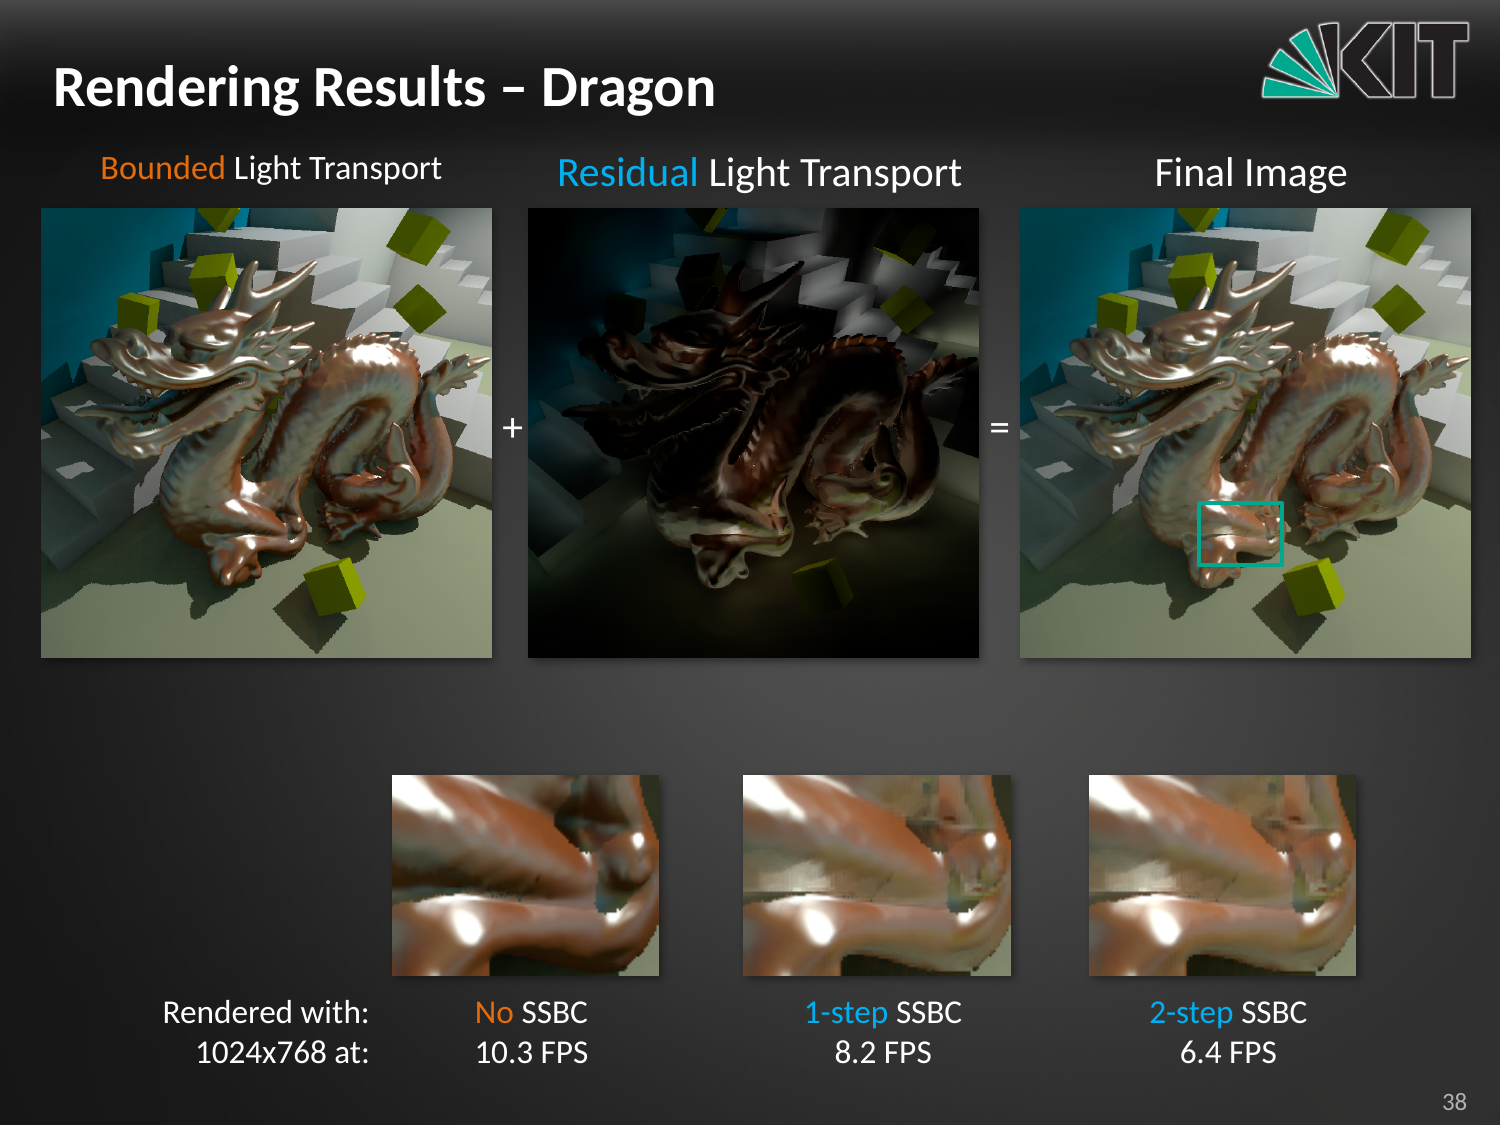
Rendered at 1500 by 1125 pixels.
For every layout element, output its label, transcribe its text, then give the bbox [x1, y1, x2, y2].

text_box 8.2 FPS [735, 1023, 1019, 1094]
text_box Residual Light Transport [528, 137, 979, 207]
picture [0, 87, 1500, 1125]
text_box + [497, 391, 523, 475]
text_box 10.3 FPS [386, 1023, 668, 1094]
text_box = [985, 391, 1015, 475]
picture [1257, 19, 1473, 31]
text_box No SSBC [386, 983, 668, 1023]
title Rendering Results – Dragon [29, 31, 1477, 126]
text_box 6.4 FPS [1080, 1023, 1365, 1094]
text_box Final Image [1020, 137, 1471, 206]
text_box 1024x768 at: [76, 1023, 386, 1094]
text_box Bounded Light Transport [41, 137, 492, 207]
text_box 2-step SSBC [1080, 983, 1365, 1023]
text_box Rendered with: [76, 983, 386, 1023]
text_box 1-step SSBC [735, 983, 1019, 1023]
slide_number 38 [1352, 1083, 1483, 1118]
